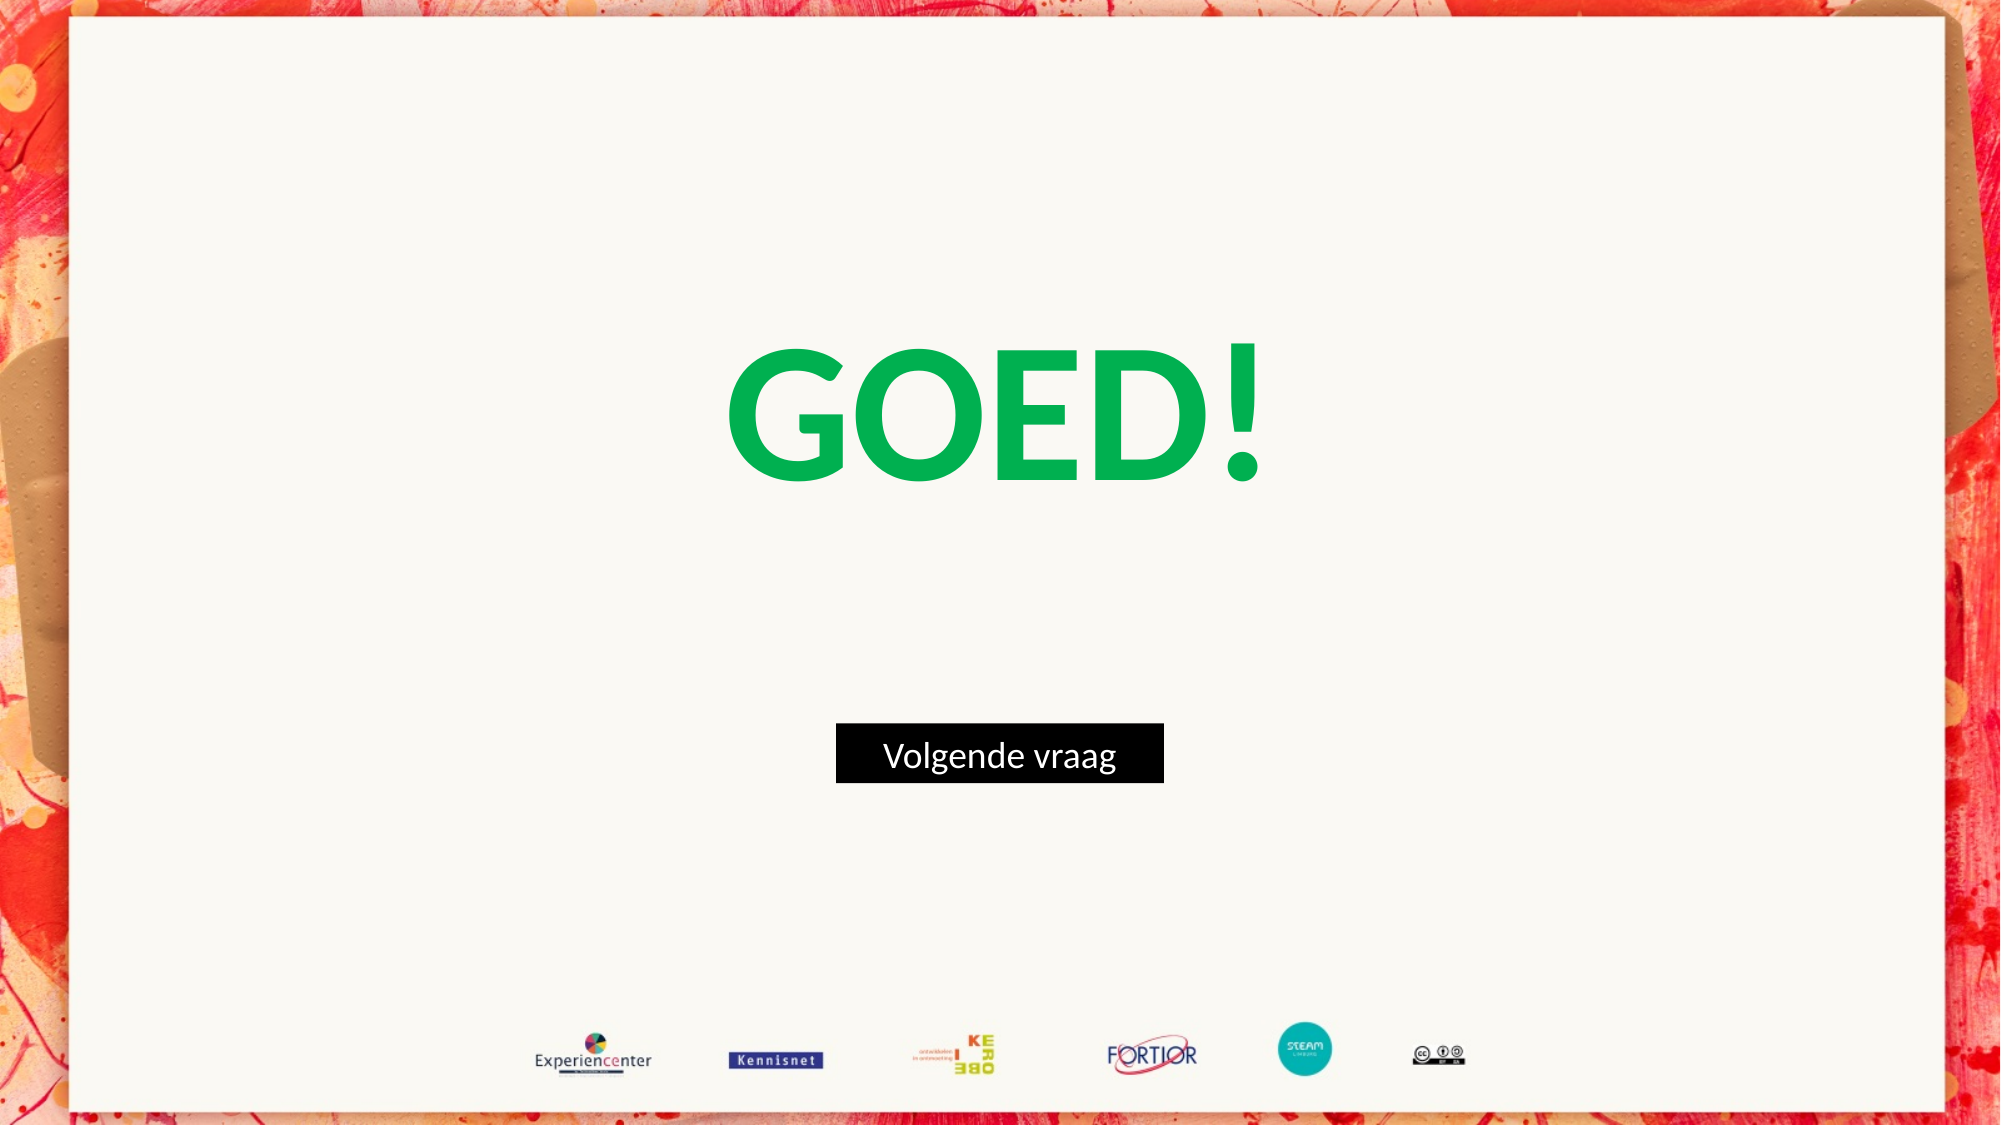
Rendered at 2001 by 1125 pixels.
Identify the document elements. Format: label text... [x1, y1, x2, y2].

text_box Volgende vraag [836, 723, 1164, 784]
text_box GOED! [644, 272, 1356, 528]
picture [0, 0, 2001, 1125]
